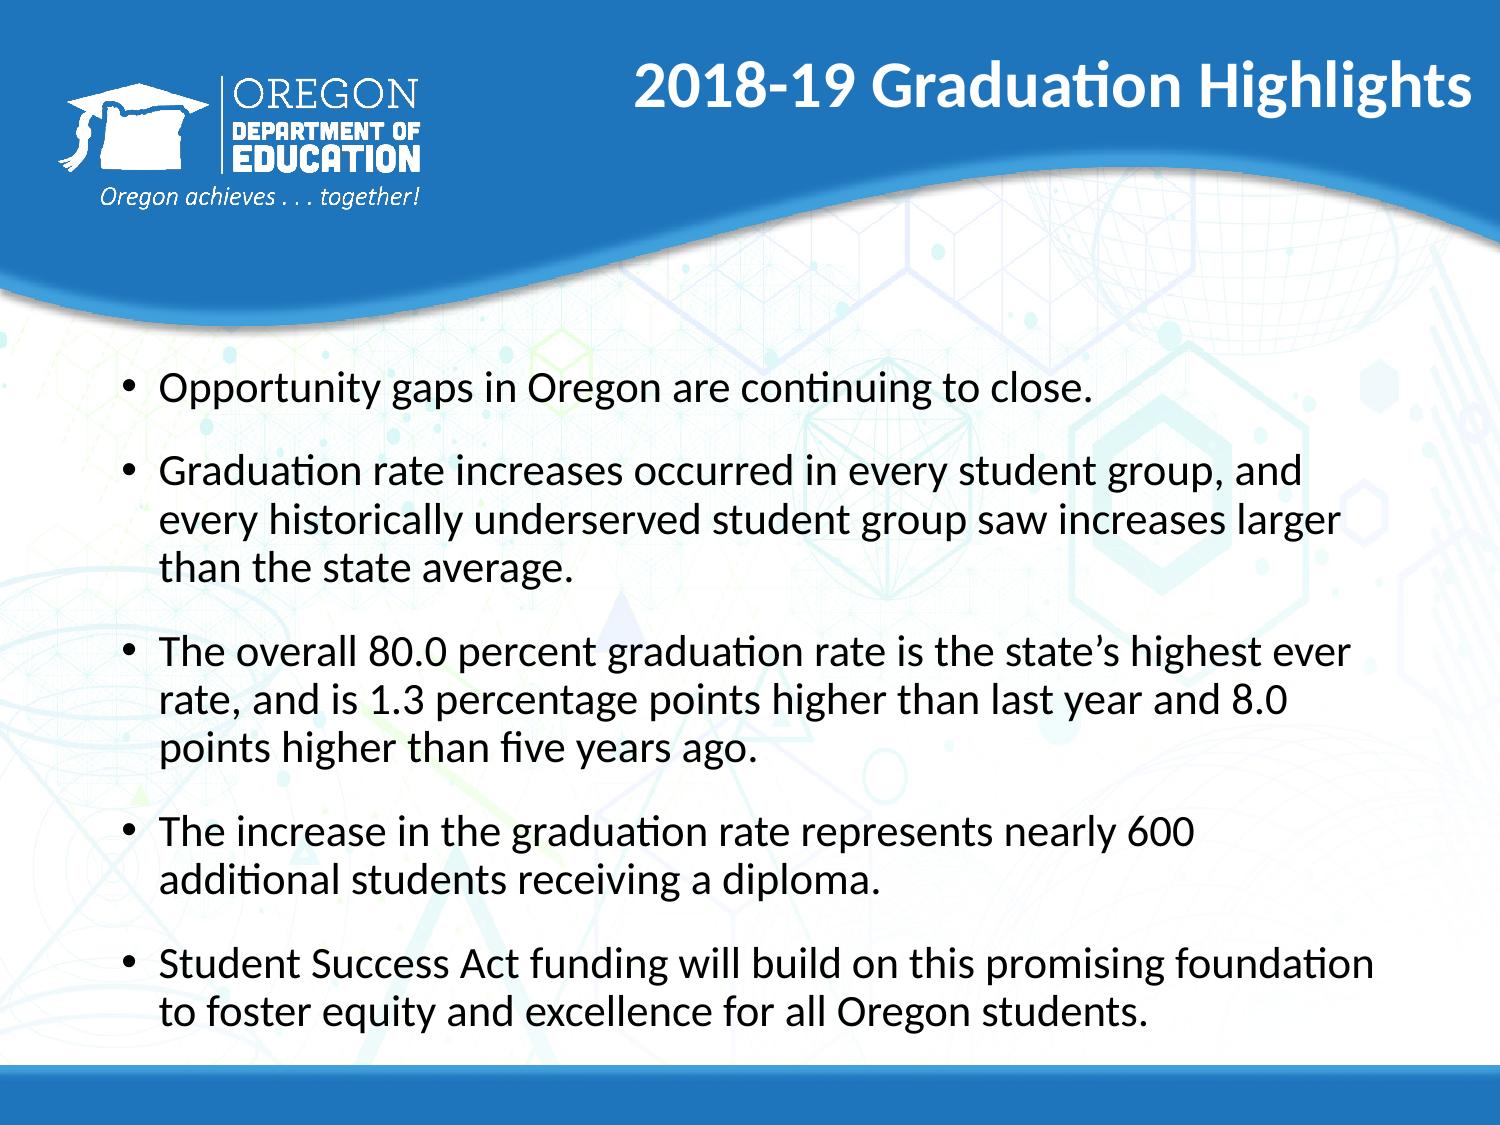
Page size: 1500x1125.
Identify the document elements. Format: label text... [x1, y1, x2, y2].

title 2018-19 Graduation Highlights [439, 15, 1490, 156]
list Opportunity gaps in Oregon are continuing to close. Graduation rate increases occurred in every student group, and every historically underserved student group saw increases larger than the state average. The overall 80.0 percent graduation rate is the state’s highest ever rate, and is 1.3 percentage points higher than last year and 8.0 points higher than five years ago. The increase in the graduation rate represents nearly 600 additional students receiving a diploma. Student Success Act funding will build on this promising foundation to foster equity and excellence for all Oregon students. [106, 356, 1401, 1048]
picture [0, 0, 1500, 1125]
